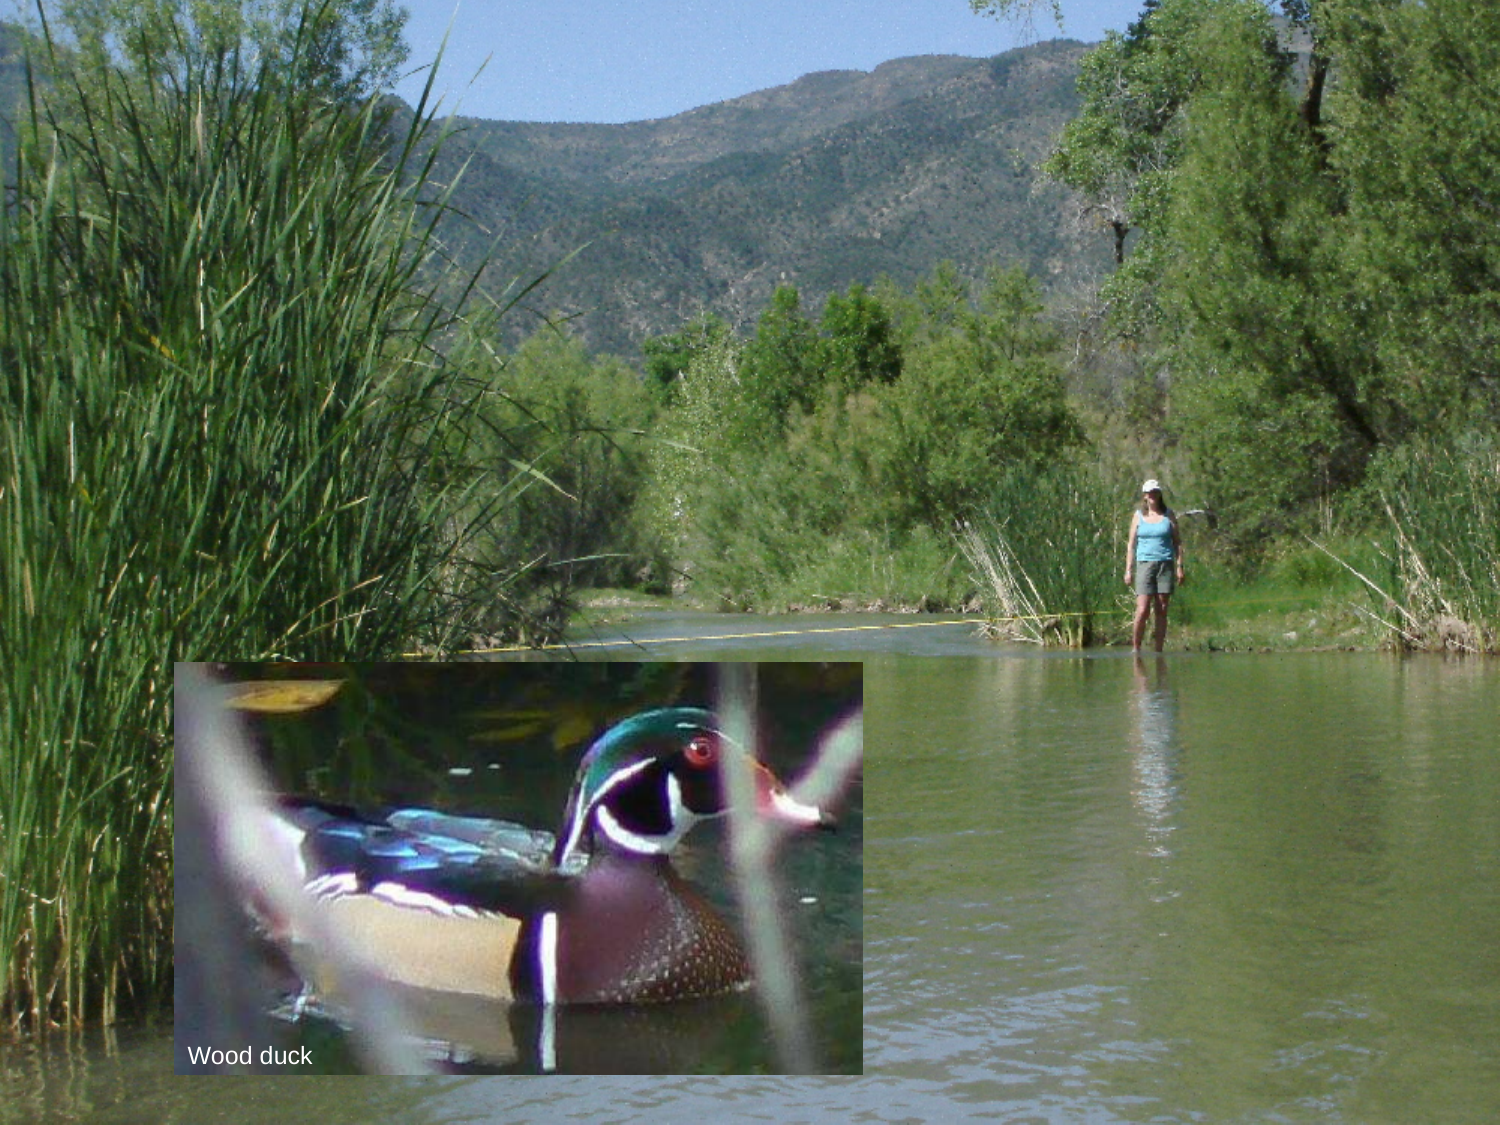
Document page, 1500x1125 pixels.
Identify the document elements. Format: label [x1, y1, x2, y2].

picture [0, 0, 1500, 1125]
text_box [172, 662, 863, 1078]
